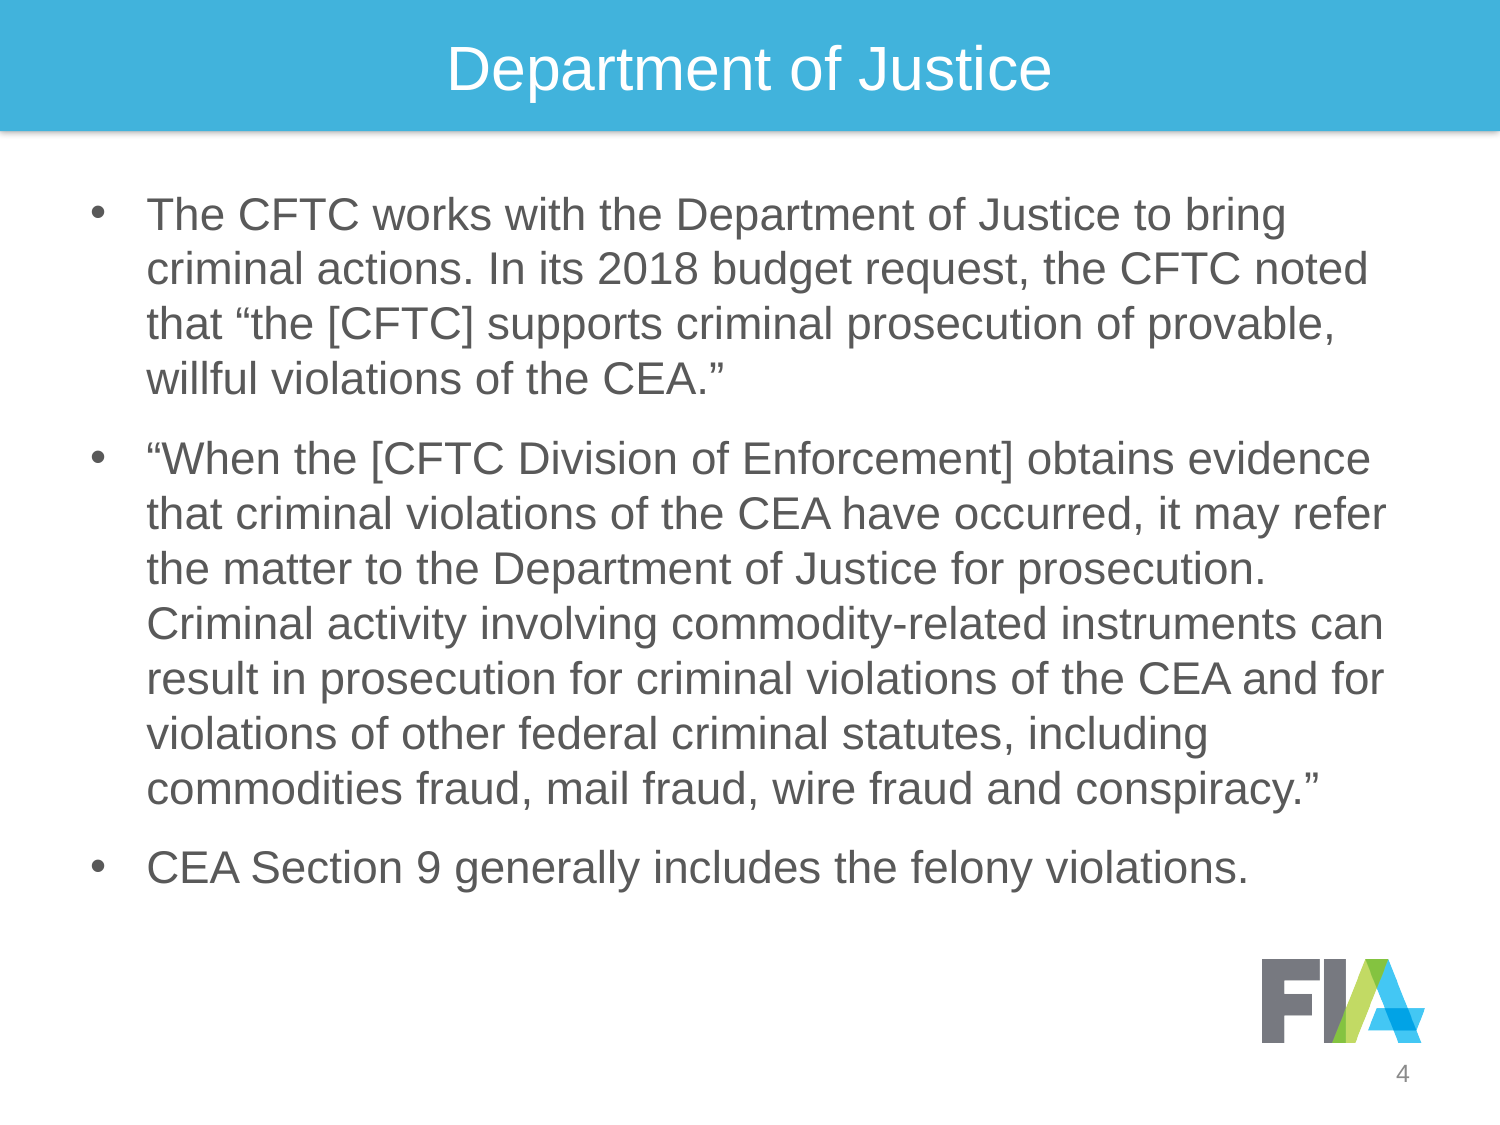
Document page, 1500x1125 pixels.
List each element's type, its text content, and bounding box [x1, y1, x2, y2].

list The CFTC works with the Department of Justice to bring criminal actions. In its 2018 budget request, the CFTC noted that “the [CFTC] supports criminal prosecution of provable, willful violations of the CEA.” “When the [CFTC Division of Enforcement] obtains evidence that criminal violations of the CEA have occurred, it may refer the matter to the Department of Justice for prosecution. Criminal activity involving commodity-related instruments can result in prosecution for criminal violations of the CEA and for violations of other federal criminal statutes, including commodities fraud, mail fraud, wire fraud and conspiracy.” CEA Section 9 generally includes the felony violations. [75, 176, 1425, 1005]
slide_number 4 [1074, 1042, 1425, 1103]
picture [1262, 1005, 1425, 1042]
title Department of Justice [75, 0, 1425, 132]
